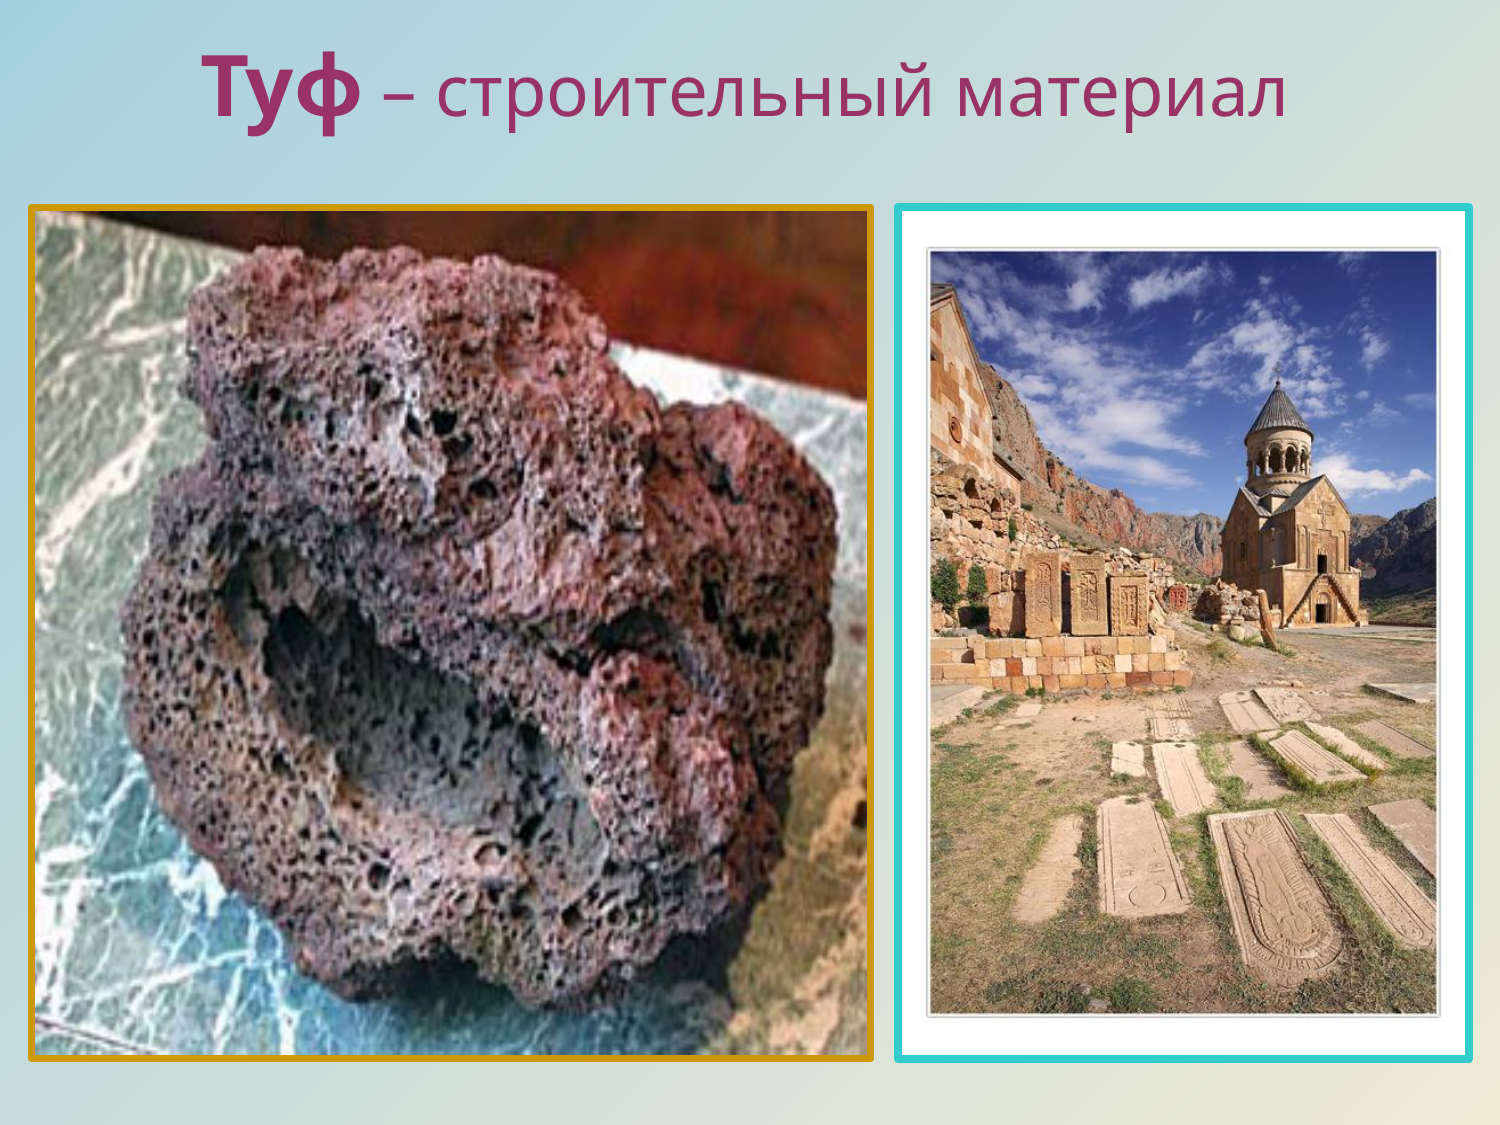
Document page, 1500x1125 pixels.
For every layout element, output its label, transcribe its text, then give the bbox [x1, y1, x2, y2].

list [902, 210, 1466, 1055]
title Туф – строительный материал [70, 23, 1421, 141]
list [34, 210, 868, 1055]
